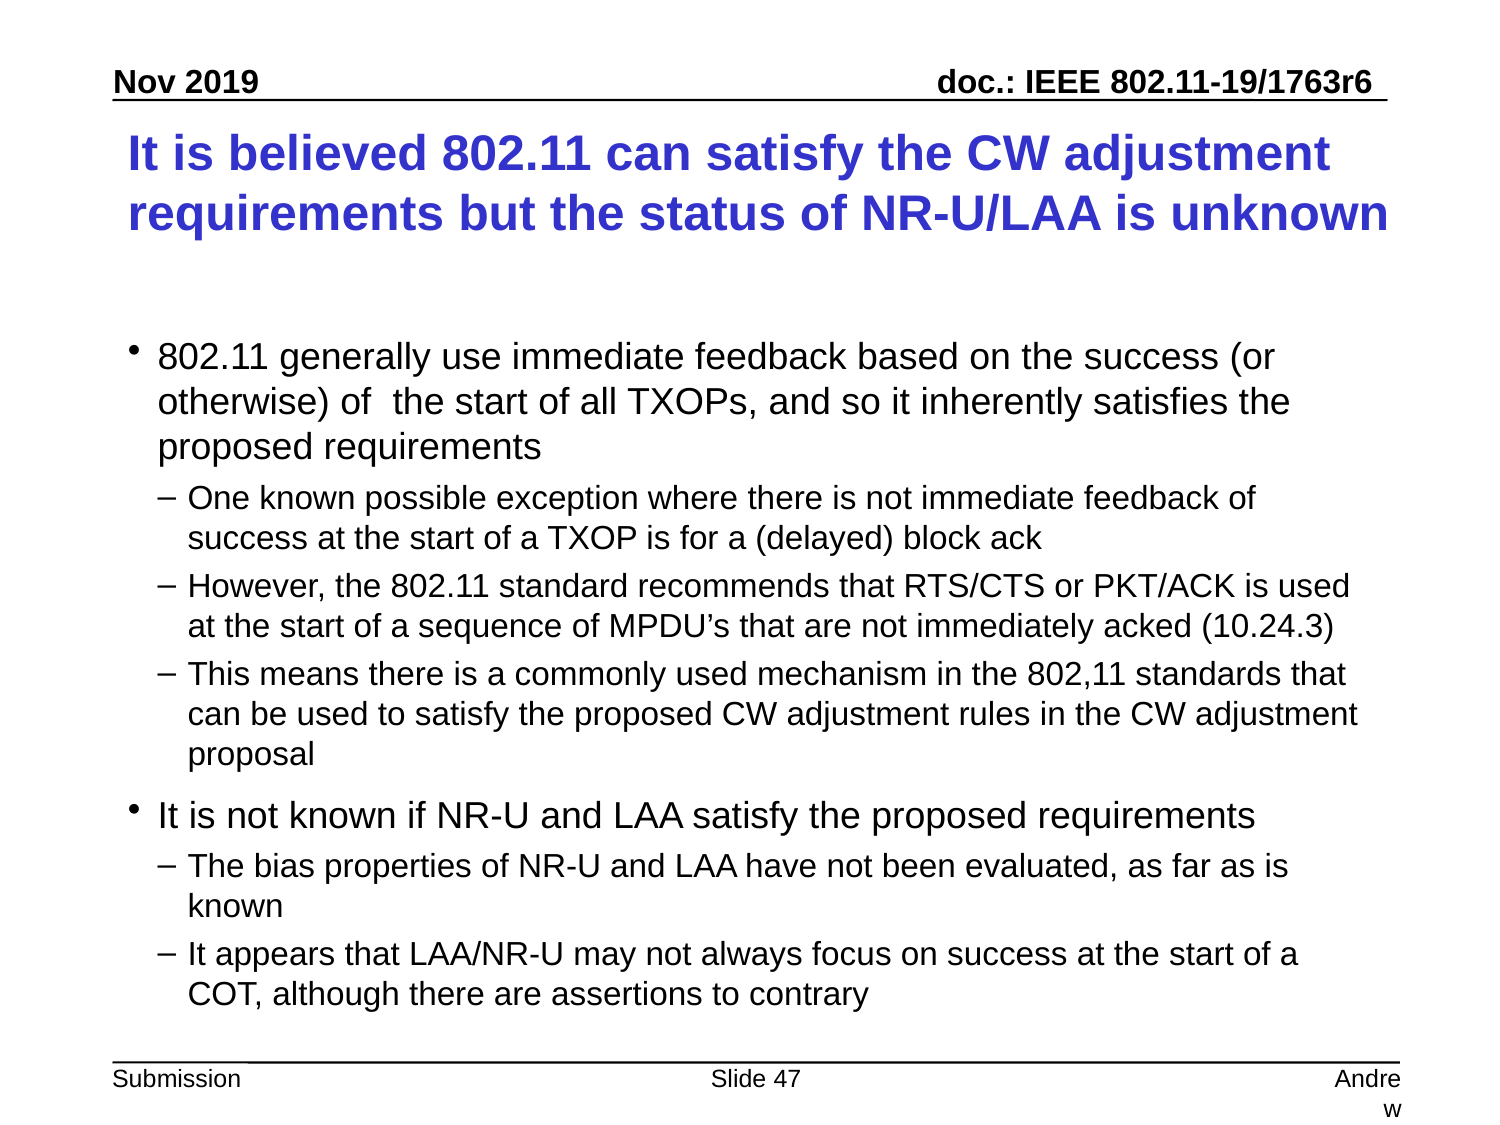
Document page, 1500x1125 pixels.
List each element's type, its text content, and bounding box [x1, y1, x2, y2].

title It is believed 802.11 can satisfy the CW adjustment requirements but the status of NR-U/LAA is unknown [112, 112, 1488, 288]
footer Andrew Myles, Cisco [1320, 1061, 1402, 1093]
list 802.11 generally use immediate feedback based on the success (or otherwise) of the start of all TXOPs, and so it inherently satisfies the proposed requirements One known possible exception where there is not immediate feedback of success at the start of a TXOP is for a (delayed) block ack However, the 802.11 standard recommends that RTS/CTS or PKT/ACK is used at the start of a sequence of MPDU’s that are not immediately acked (10.24.3) This means there is a commonly used mechanism in the 802,11 standards that can be used to satisfy the proposed CW adjustment rules in the CW adjustment proposal It is not known if NR-U and LAA satisfy the proposed requirements The bias properties of NR-U and LAA have not been evaluated, as far as is known It appears that LAA/NR-U may not always focus on success at the start of a COT, although there are assertions to contrary [112, 324, 1388, 1000]
slide_number Slide 47 [709, 1061, 803, 1093]
